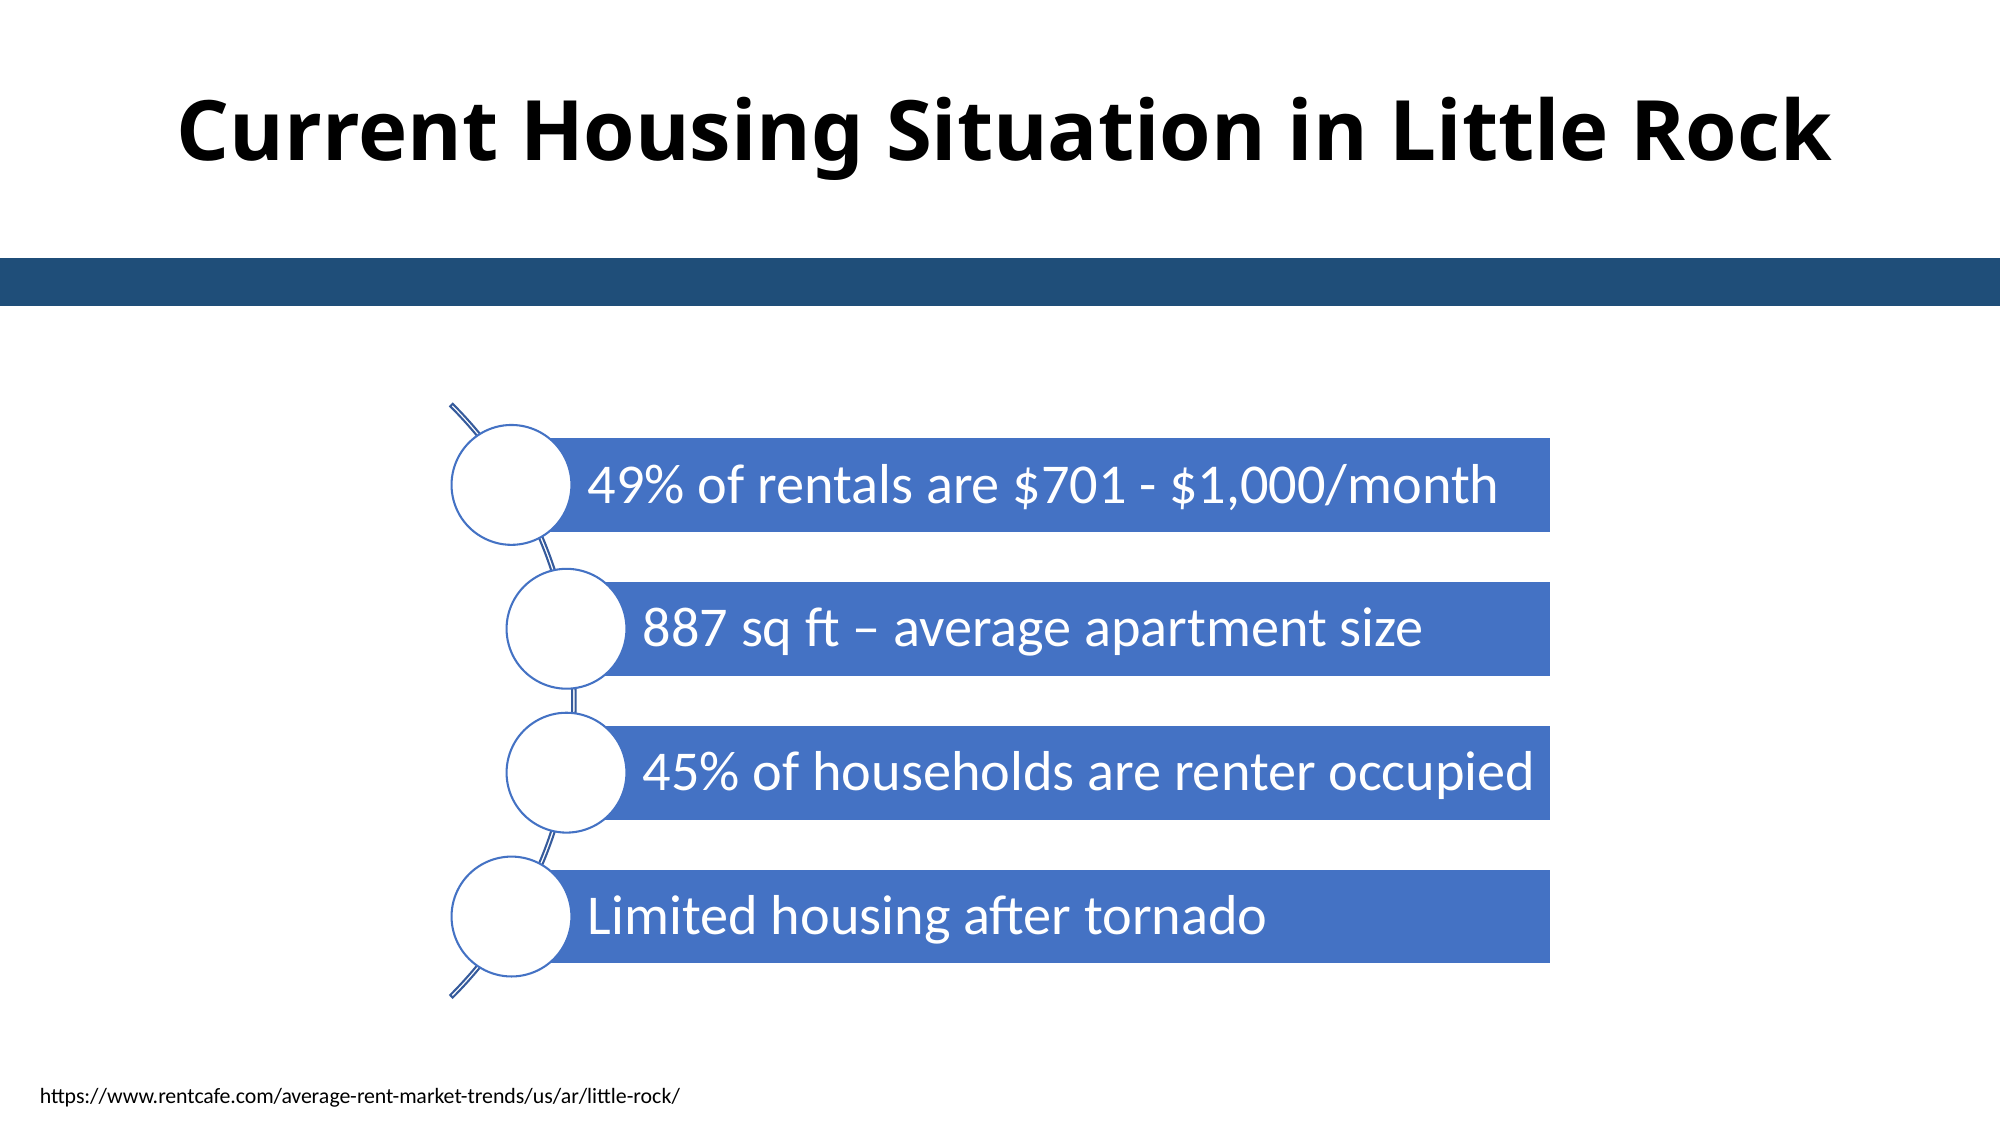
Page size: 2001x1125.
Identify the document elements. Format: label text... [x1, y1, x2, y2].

text_box [0, 258, 2000, 306]
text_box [440, 389, 1560, 1013]
text_box Current Housing Situation in Little Rock [87, 70, 1923, 186]
text_box https://www.rentcafe.com/average-rent-market-trends/us/ar/little-rock/ [24, 1074, 1315, 1116]
